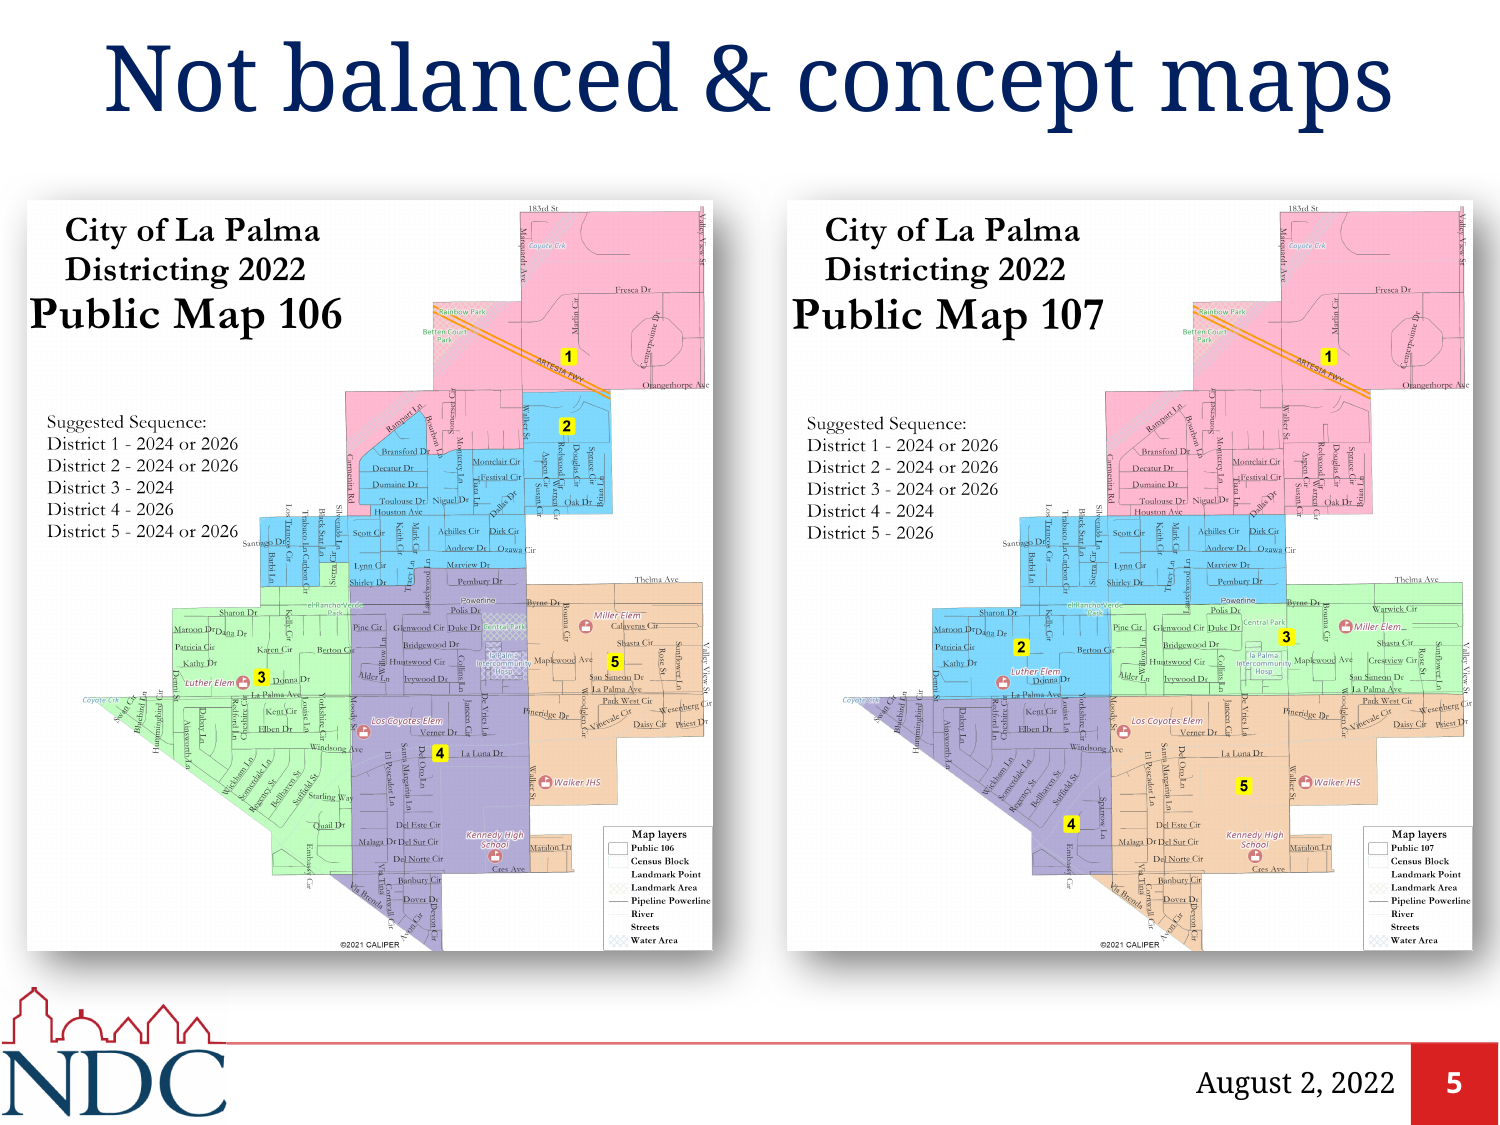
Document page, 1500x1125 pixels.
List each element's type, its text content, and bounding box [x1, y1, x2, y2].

title Not balanced & concept maps [0, 0, 1500, 150]
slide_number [973, 1051, 1411, 1112]
picture [787, 200, 1474, 951]
picture [1, 987, 227, 1125]
picture [26, 200, 713, 951]
